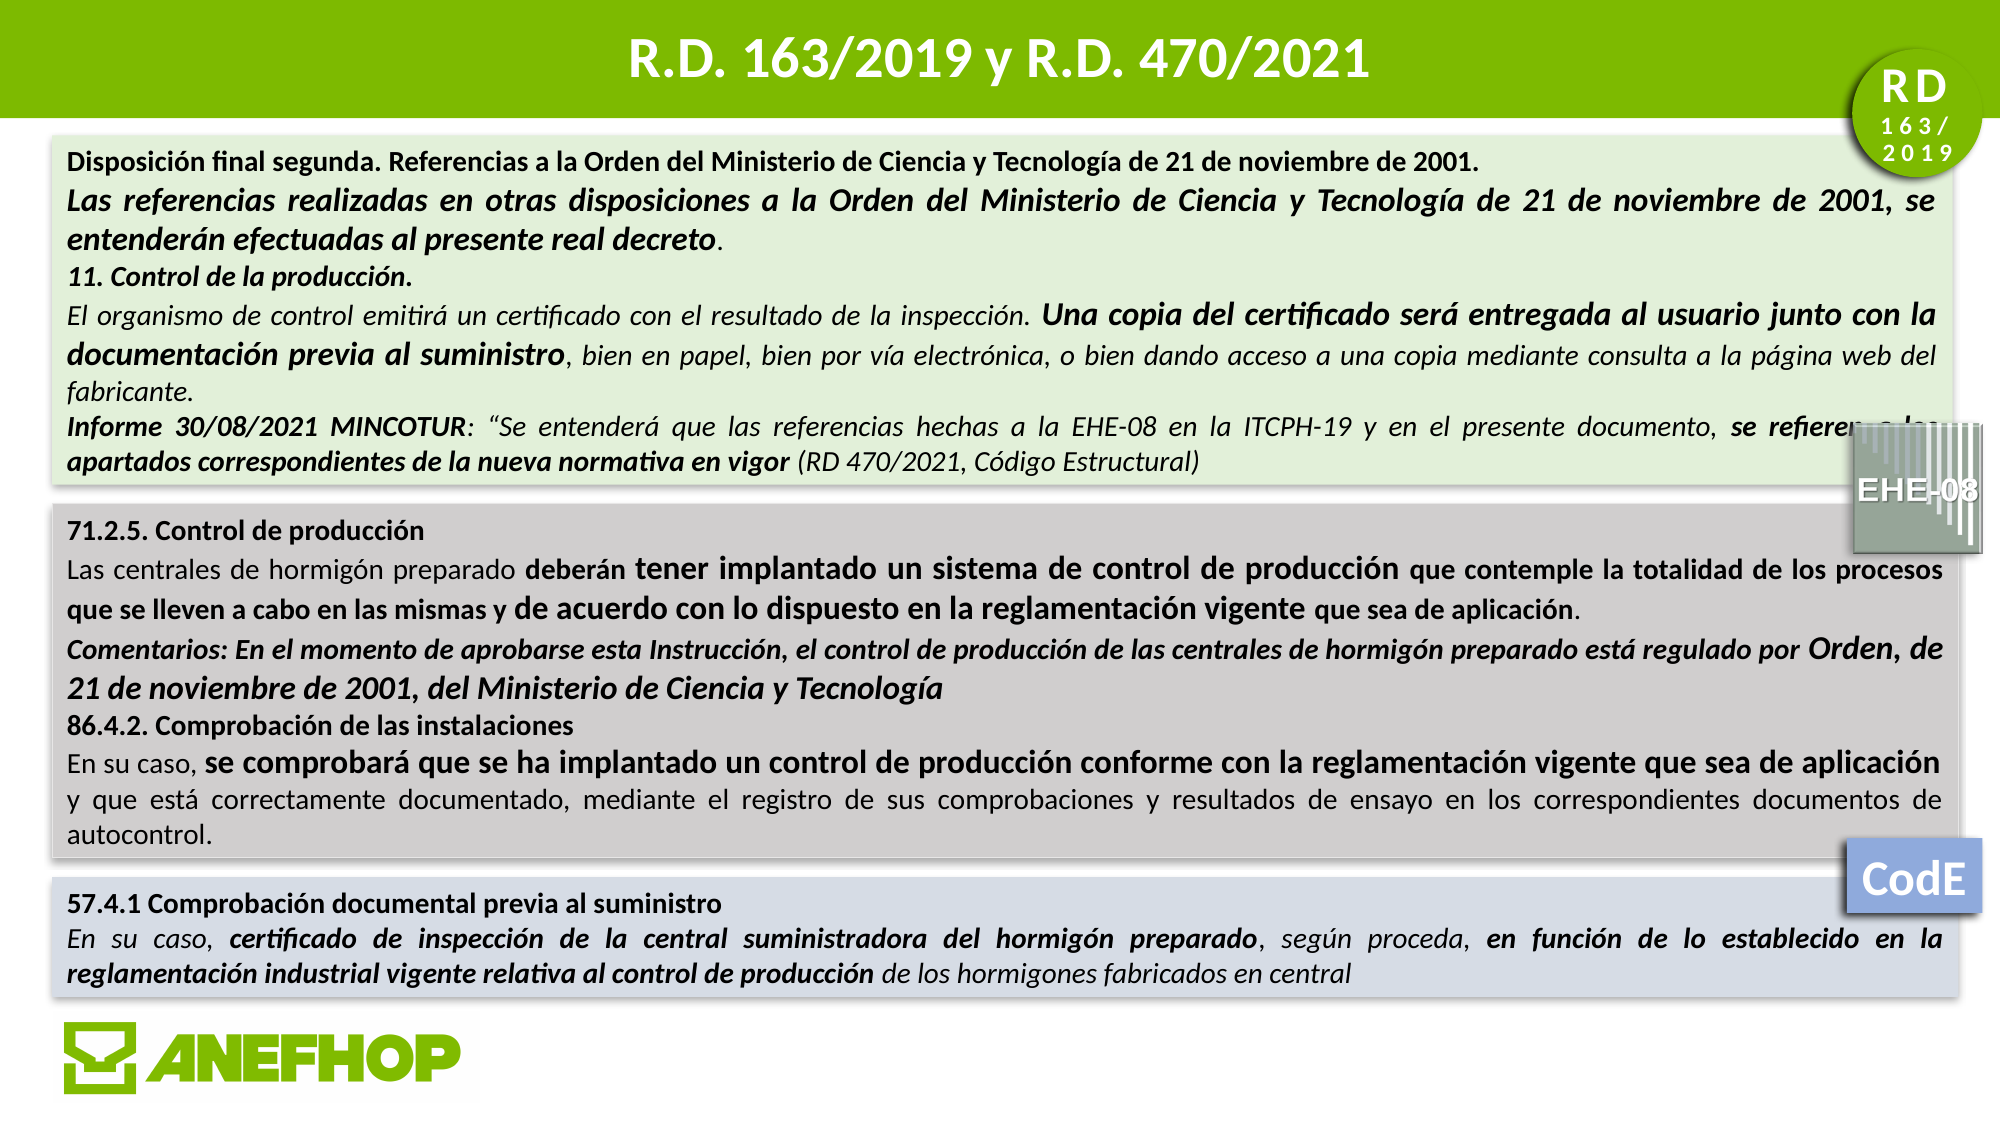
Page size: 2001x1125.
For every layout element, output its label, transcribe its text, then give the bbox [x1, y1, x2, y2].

text_box 57.4.1 Comprobación documental previa al suministro En su caso, certificado de inspección de la central suministradora del hormigón preparado, según proceda, en función de lo establecido en la reglamentación industrial vigente relativa al control de producción de los hormigones fabricados en central [52, 877, 1959, 997]
title R.D. 163/2019 y R.D. 470/2021 [0, 0, 2000, 119]
text_box RD 163/2019 [1852, 49, 1983, 178]
text_box CodE [1846, 838, 1983, 913]
text_box Disposición final segunda. Referencias a la Orden del Ministerio de Ciencia y Tecnología de 21 de noviembre de 2001. Las referencias realizadas en otras disposiciones a la Orden del Ministerio de Ciencia y Tecnología de 21 de noviembre de 2001, se entenderán efectuadas al presente real decreto. 11. Control de la producción. El organismo de control emitirá un certificado con el resultado de la inspección. Una copia del certificado será entregada al usuario junto con la documentación previa al suministro, bien en papel, bien por vía electrónica, o bien dando acceso a una copia mediante consulta a la página web del fabricante. Informe 30/08/2021 MINCOTUR: “Se entenderá que las referencias hechas a la EHE-08 en la ITCPH-19 y en el presente documento, se refieren a los apartados correspondientes de la nueva normativa en vigor (RD 470/2021, Código Estructural) [52, 135, 1953, 485]
picture [53, 1011, 480, 1103]
picture [1853, 423, 1983, 554]
text_box 71.2.5. Control de producción Las centrales de hormigón preparado deberán tener implantado un sistema de control de producción que contemple la totalidad de los procesos que se lleven a cabo en las mismas y de acuerdo con lo dispuesto en la reglamentación vigente que sea de aplicación. Comentarios: En el momento de aprobarse esta Instrucción, el control de producción de las centrales de hormigón preparado está regulado por Orden, de 21 de noviembre de 2001, del Ministerio de Ciencia y Tecnología 86.4.2. Comprobación de las instalaciones En su caso, se comprobará que se ha implantado un control de producción conforme con la reglamentación vigente que sea de aplicación y que está correctamente documentado, mediante el registro de sus comprobaciones y resultados de ensayo en los correspondientes documentos de autocontrol. [52, 503, 1959, 858]
